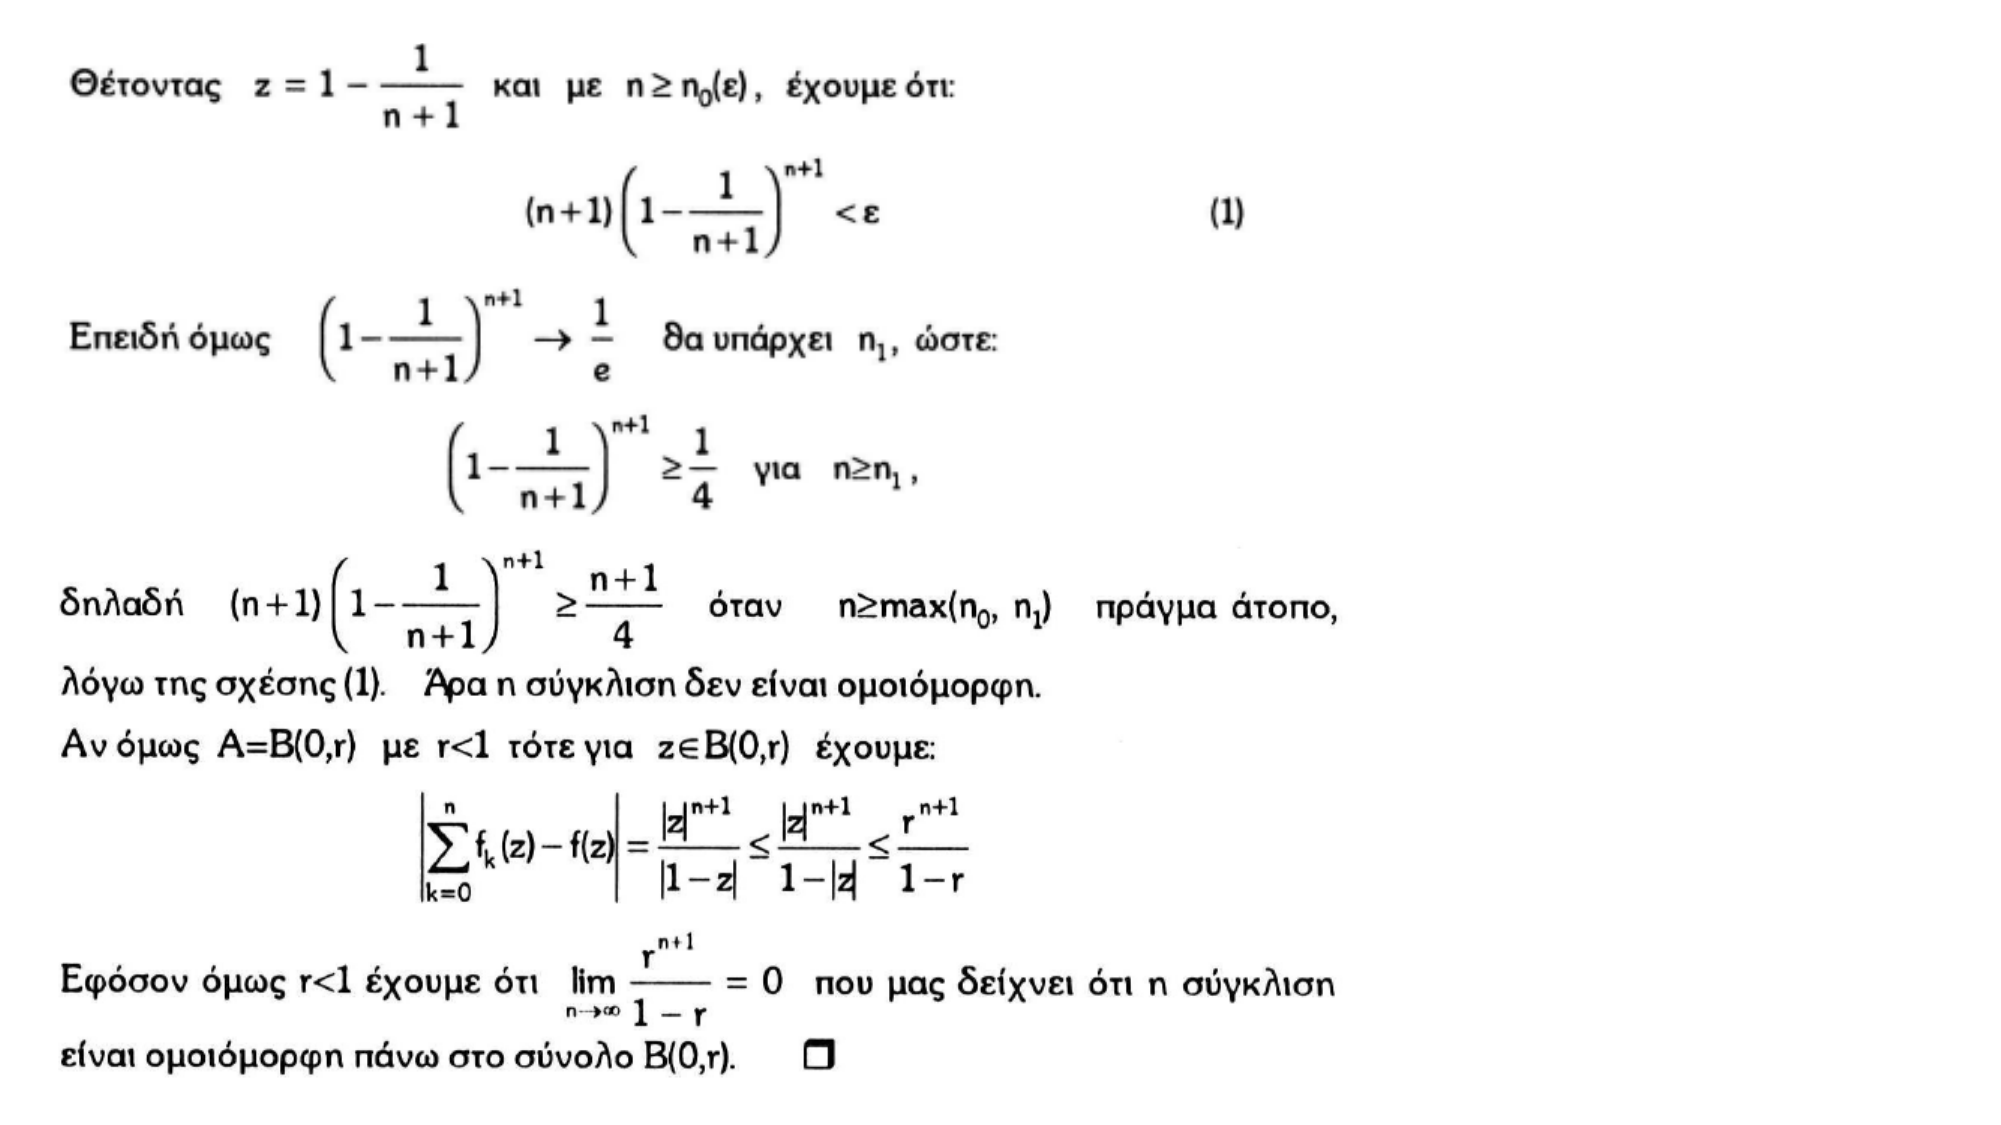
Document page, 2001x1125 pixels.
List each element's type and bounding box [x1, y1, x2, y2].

picture [42, 43, 1393, 1101]
